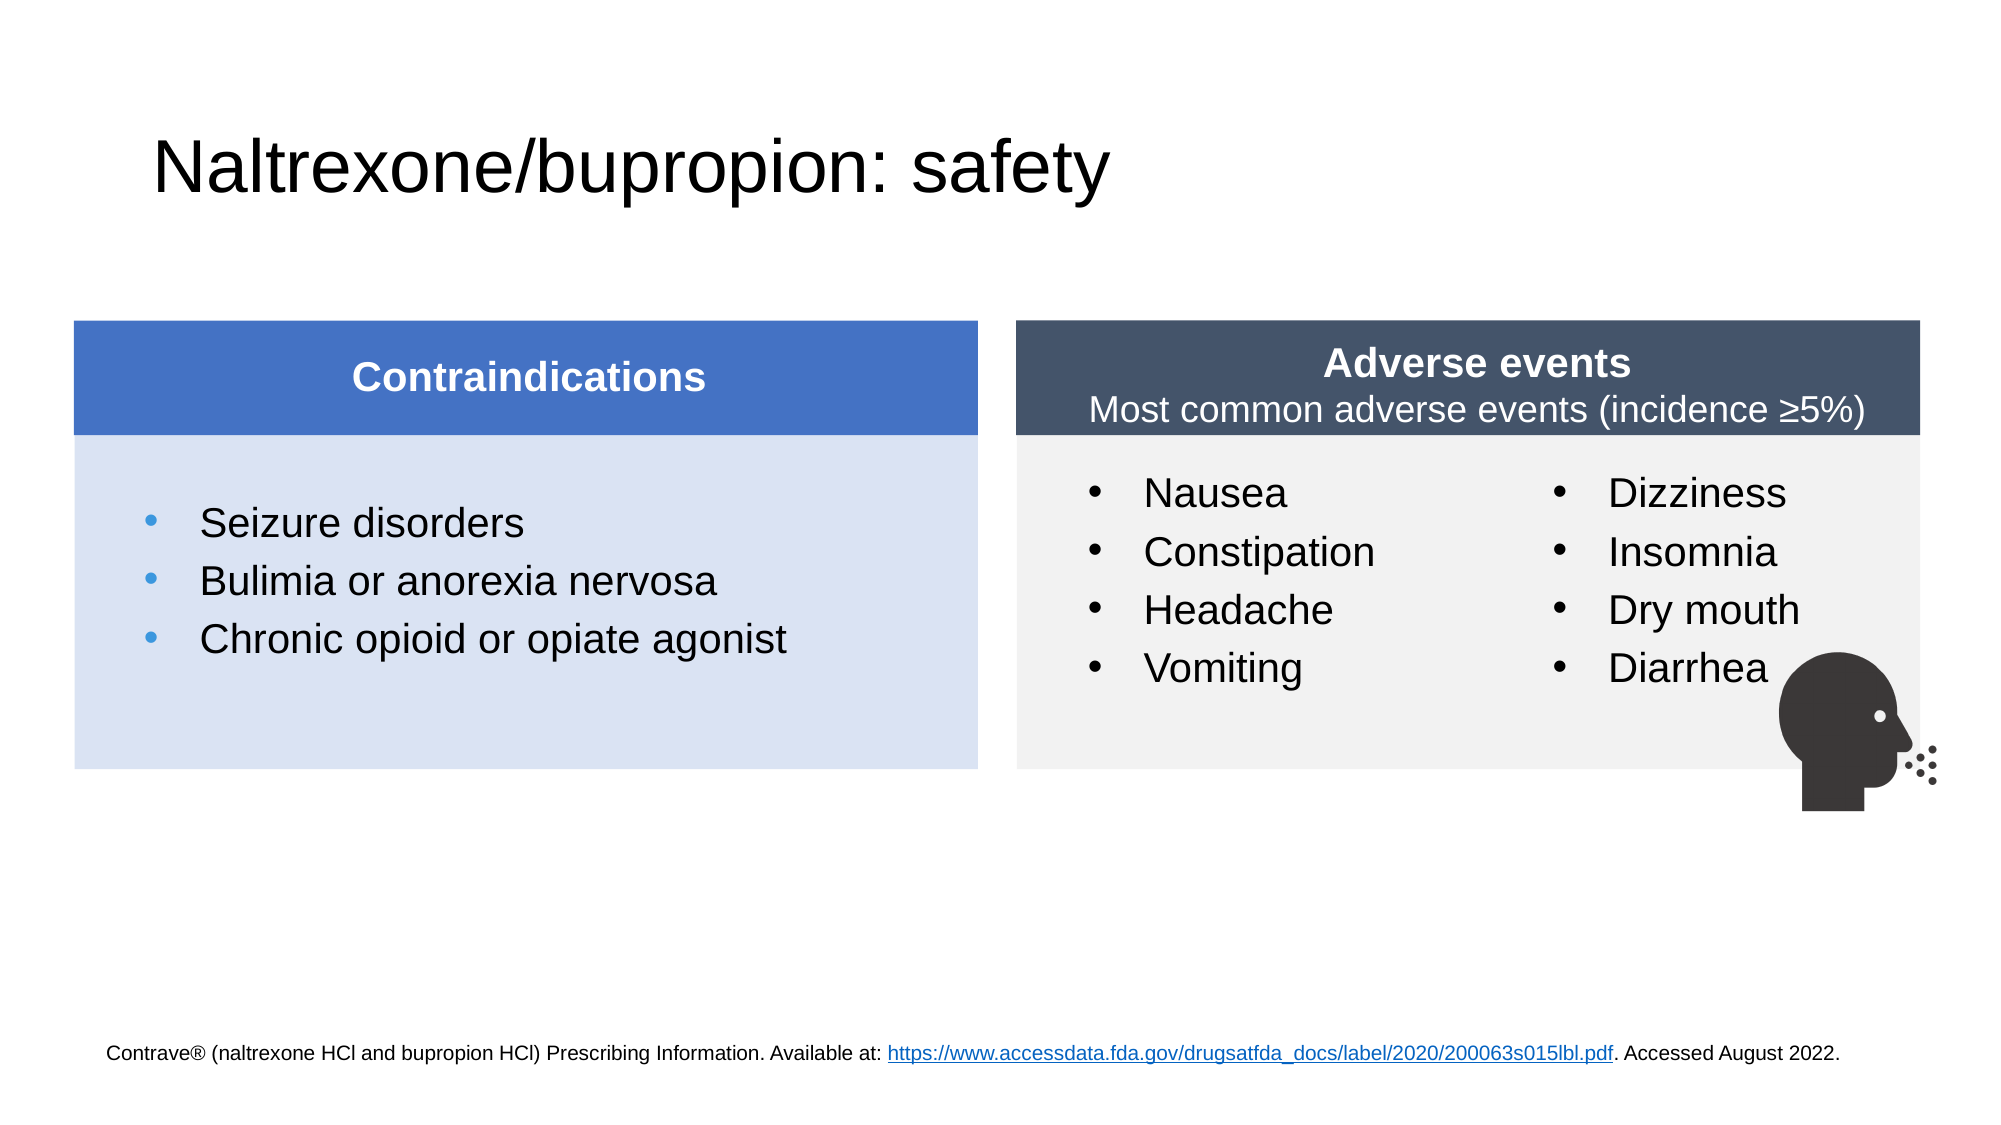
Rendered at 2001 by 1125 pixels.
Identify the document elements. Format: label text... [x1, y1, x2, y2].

picture [1751, 641, 1940, 830]
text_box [73, 320, 1016, 770]
list Contrave® (naltrexone HCl and bupropion HCl) Prescribing Information. Available at: https://www.accessdata.fda.gov/drugsatfda_docs/label/2020/200063s015lbl.pdf. Accessed August 2022. [106, 1018, 1863, 1066]
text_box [1016, 320, 2000, 819]
title Naltrexone/bupropion: safety [137, 59, 1863, 278]
